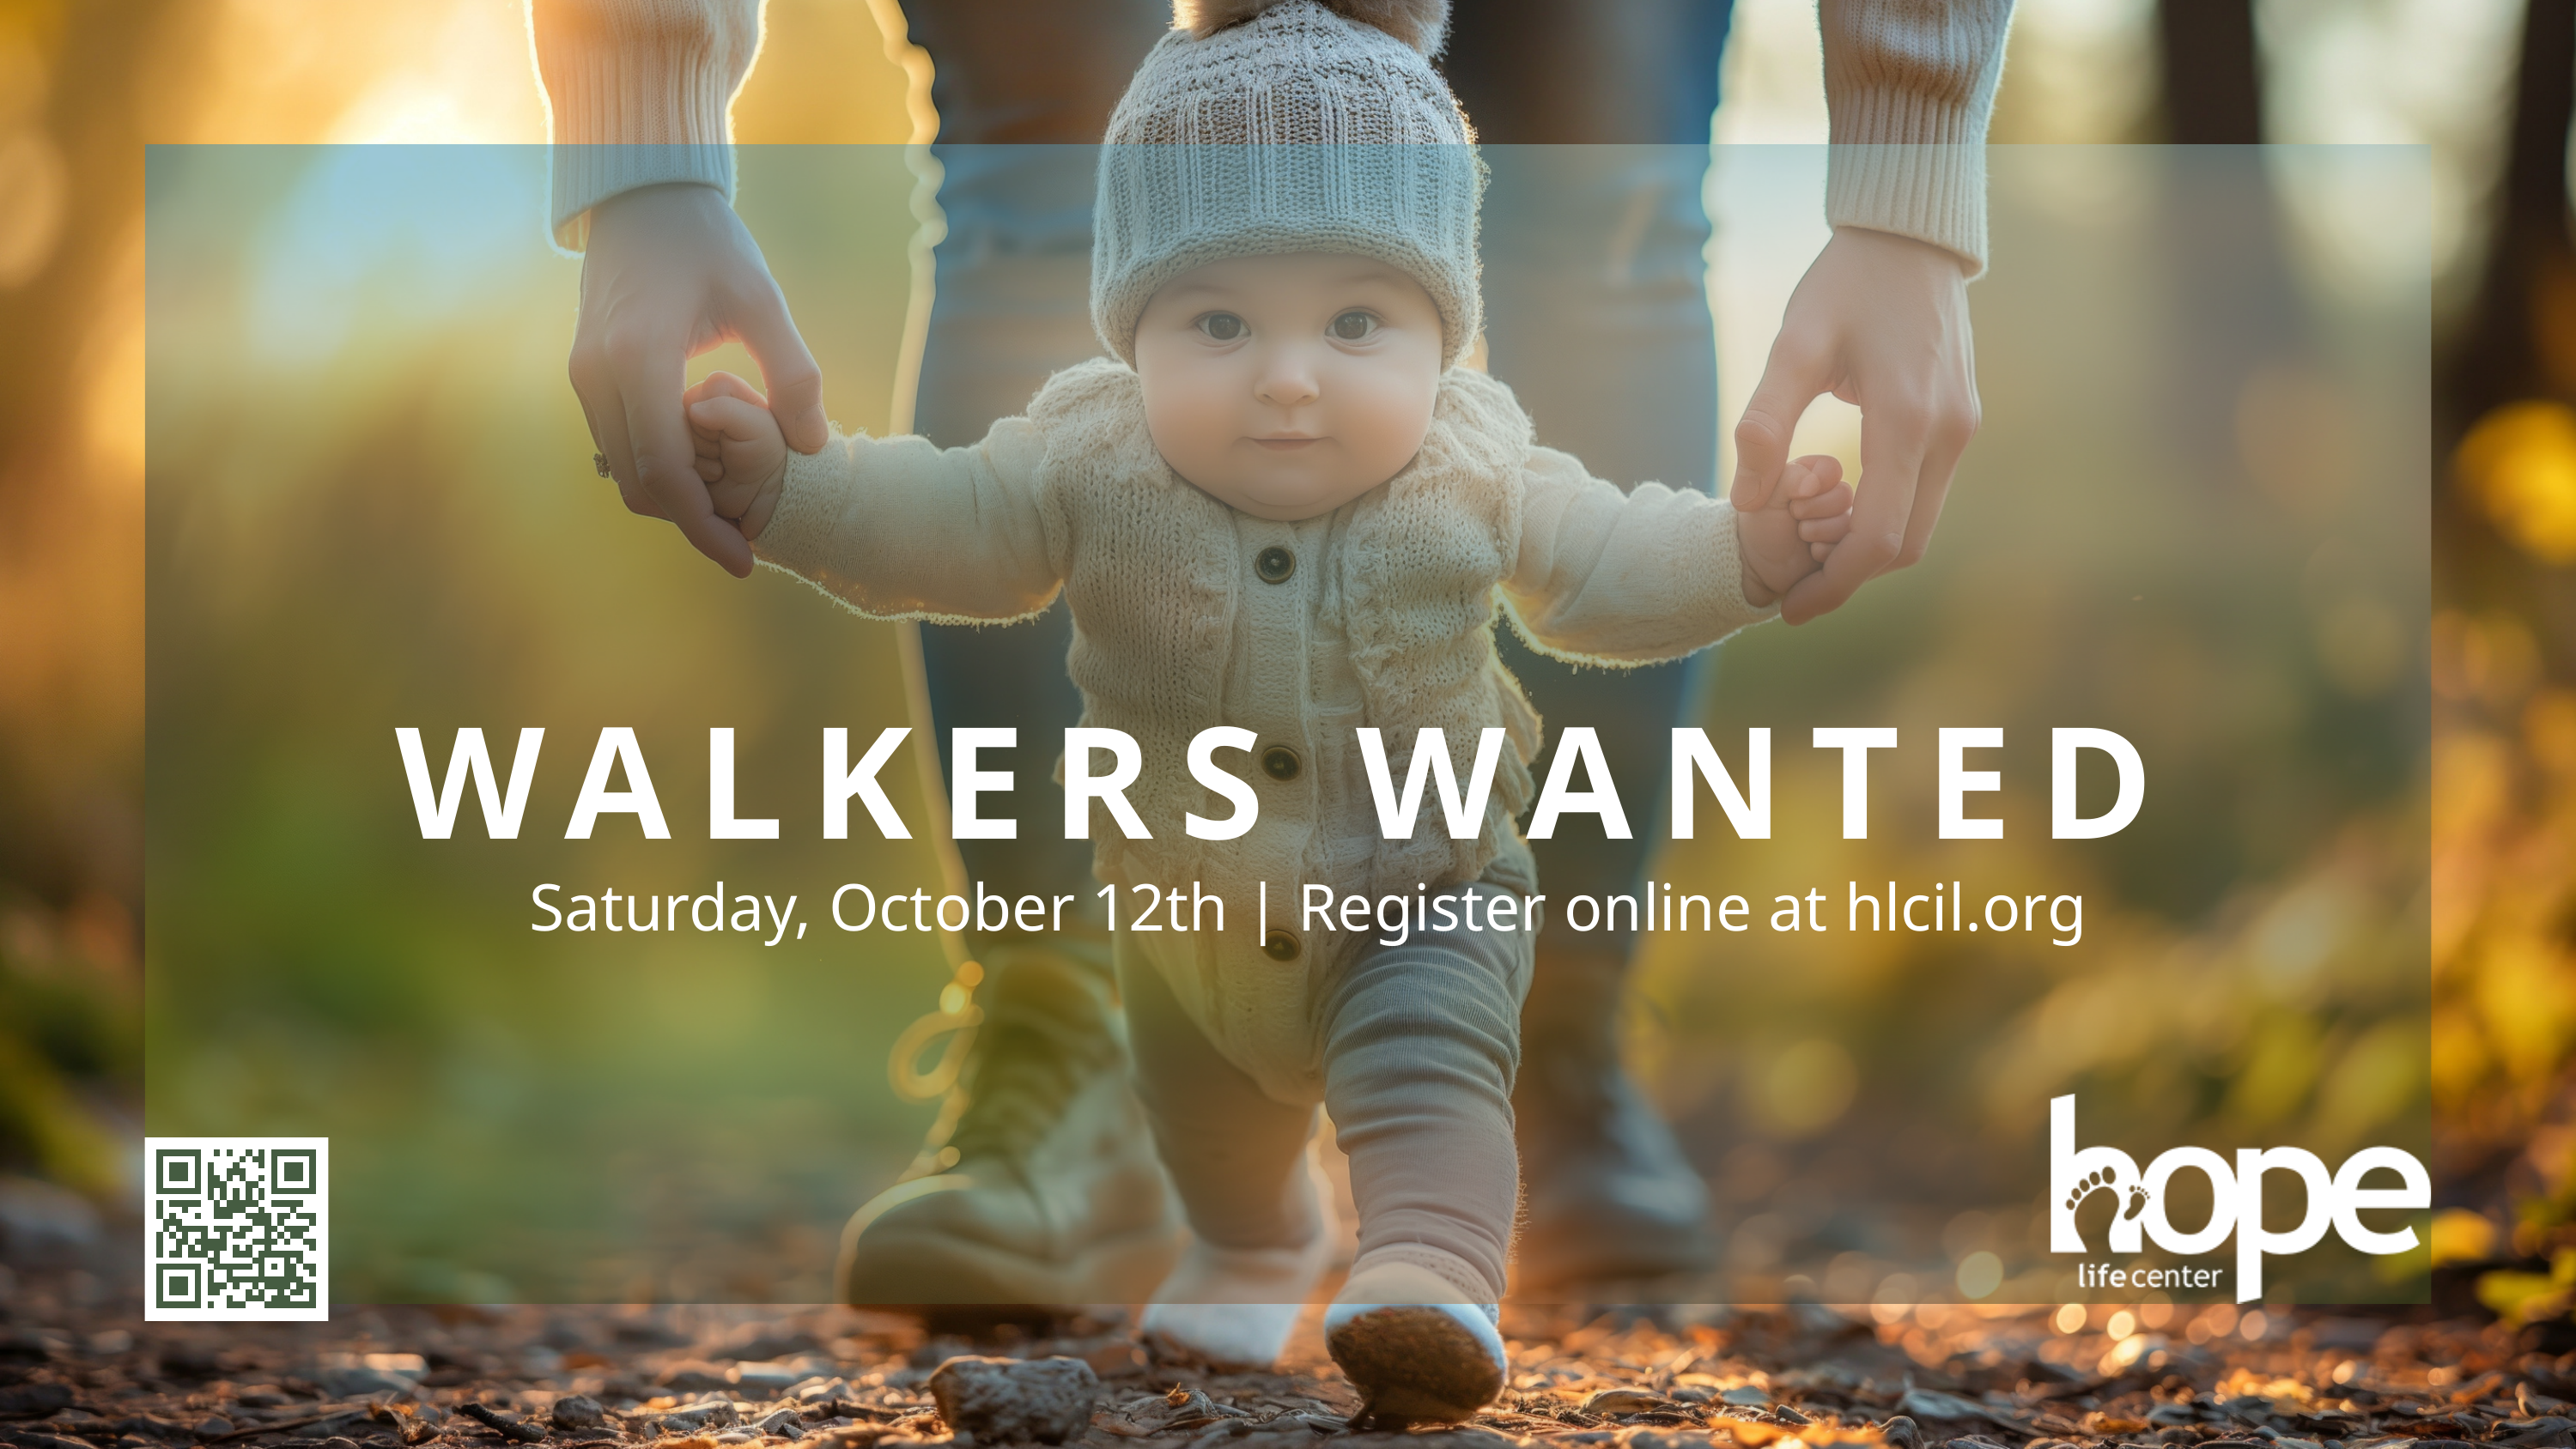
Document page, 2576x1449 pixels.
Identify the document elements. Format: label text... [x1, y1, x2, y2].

text_box WALKERS WANTED [278, 652, 2272, 870]
text_box [144, 144, 2432, 1304]
text_box [2050, 1094, 2432, 1304]
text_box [144, 1137, 329, 1322]
text_box Saturday, October 12th | Register online at hlcil.org [374, 870, 2241, 944]
text_box [0, 0, 2576, 1449]
